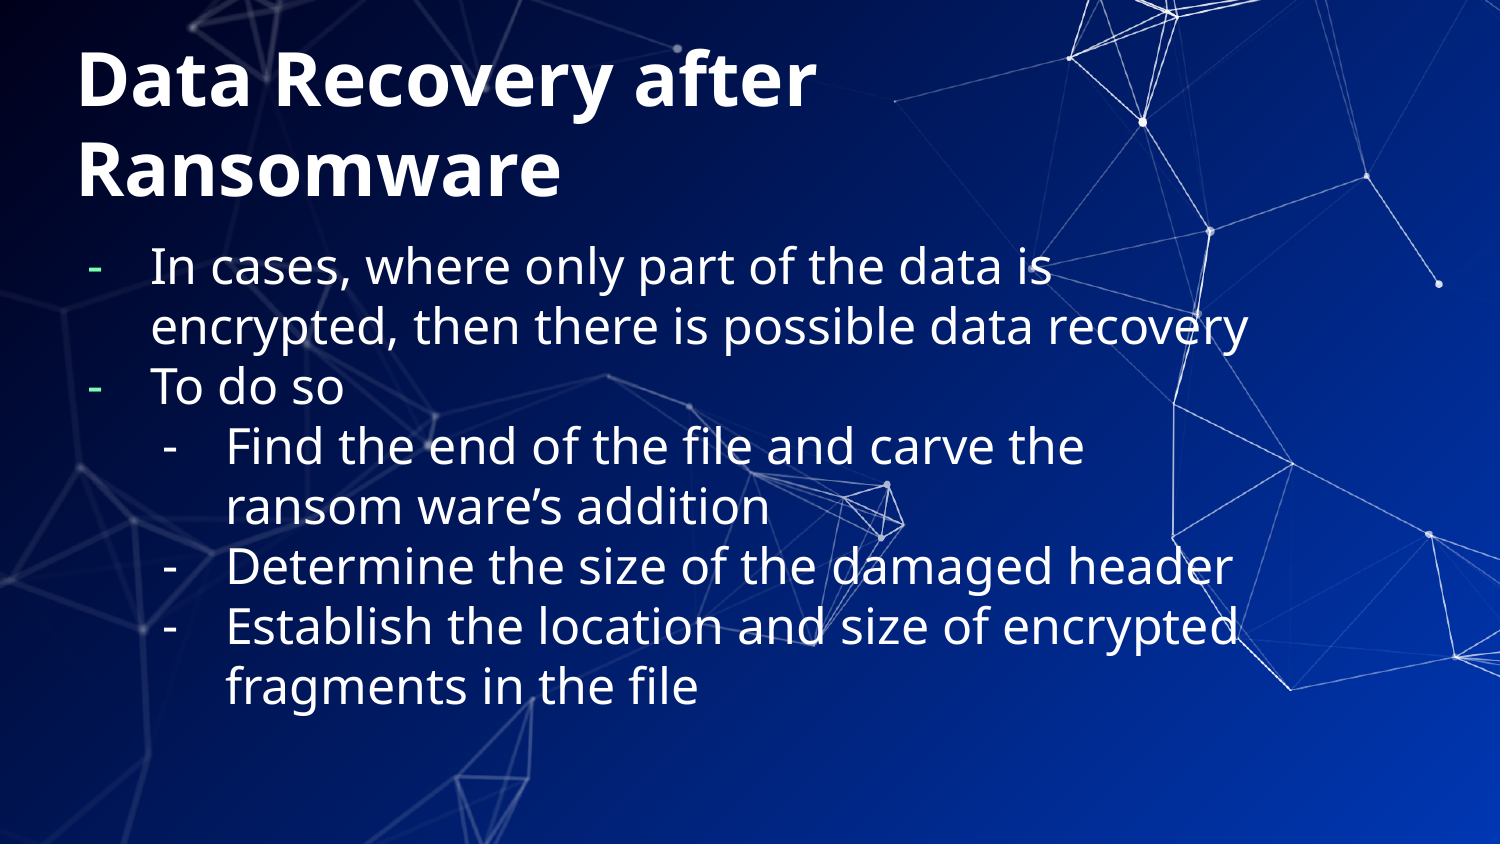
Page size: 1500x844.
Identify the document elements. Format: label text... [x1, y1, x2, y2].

picture [0, 0, 1500, 844]
title Data Recovery after Ransomware [75, 71, 1064, 212]
list In cases, where only part of the data is encrypted, then there is possible data recovery To do so Find the end of the file and carve the ransom ware’s addition Determine the size of the damaged header Establish the location and size of encrypted fragments in the file [75, 234, 1273, 751]
